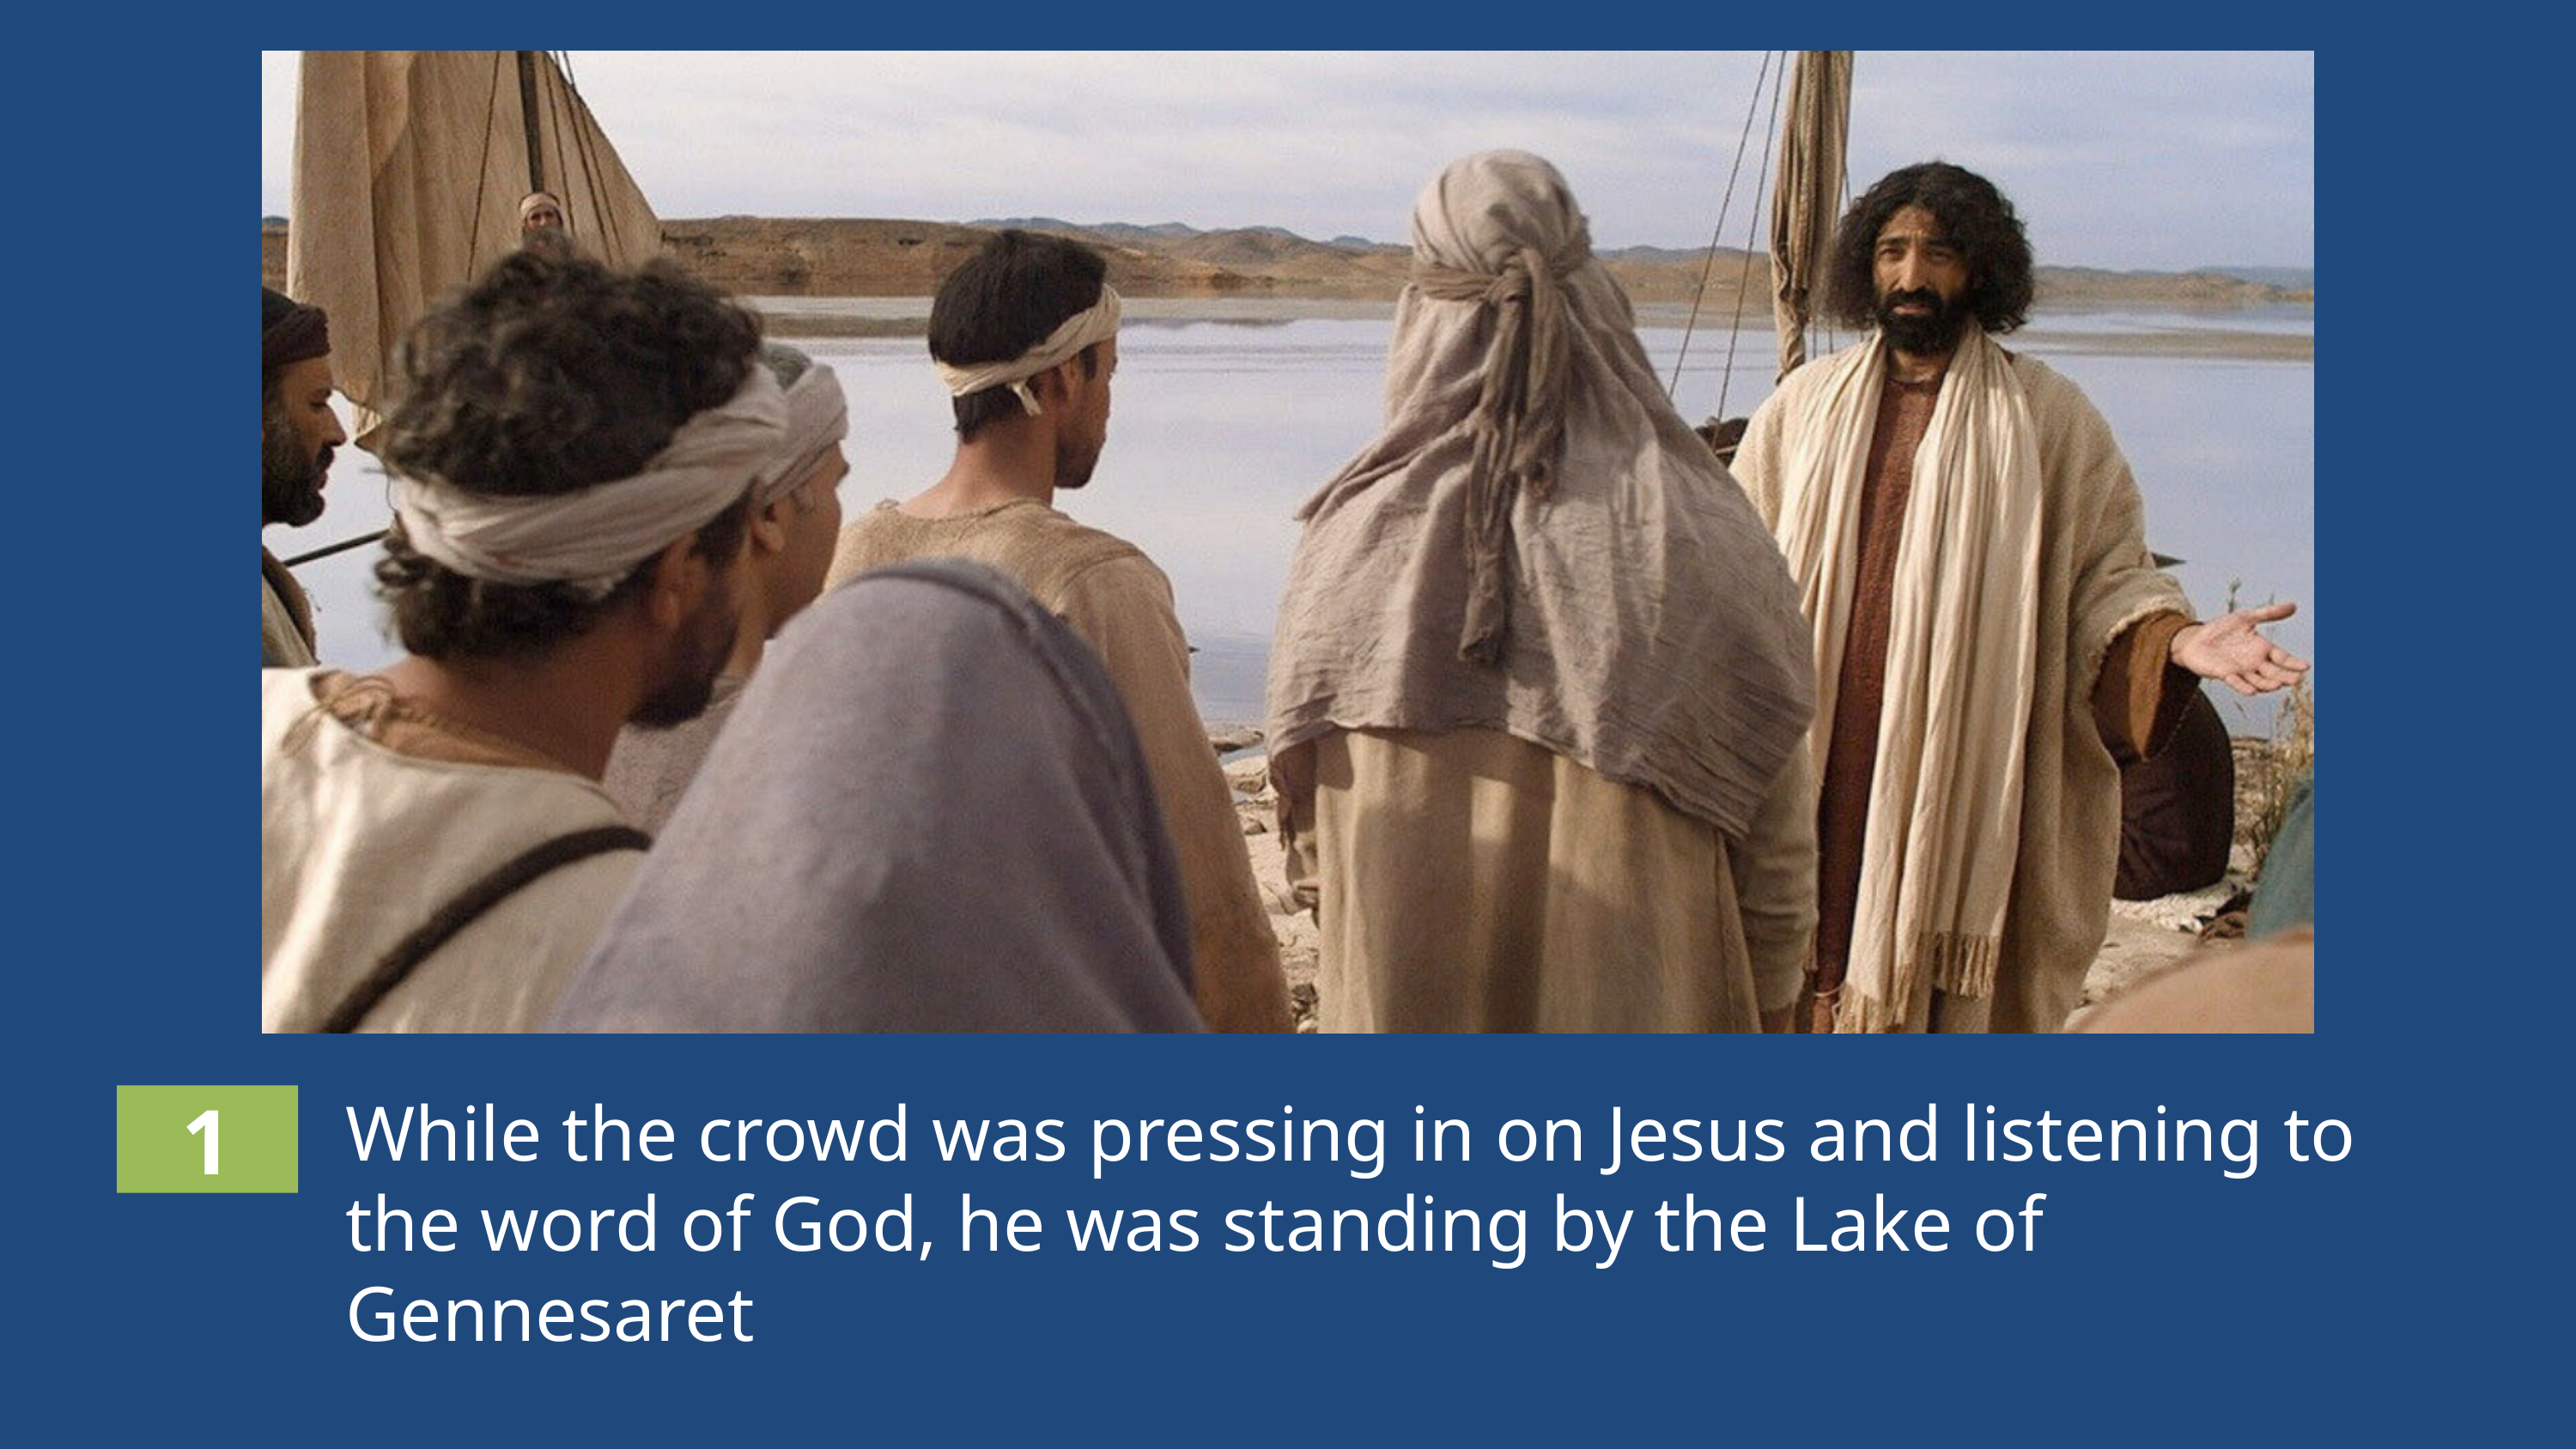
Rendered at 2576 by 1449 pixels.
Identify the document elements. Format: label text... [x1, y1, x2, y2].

picture [262, 51, 2314, 1034]
text_box While the crowd was pressing in on Jesus and listening to the word of God, he was standing by the Lake of Gennesaret [345, 1085, 2362, 1356]
text_box 1 [117, 1085, 299, 1193]
